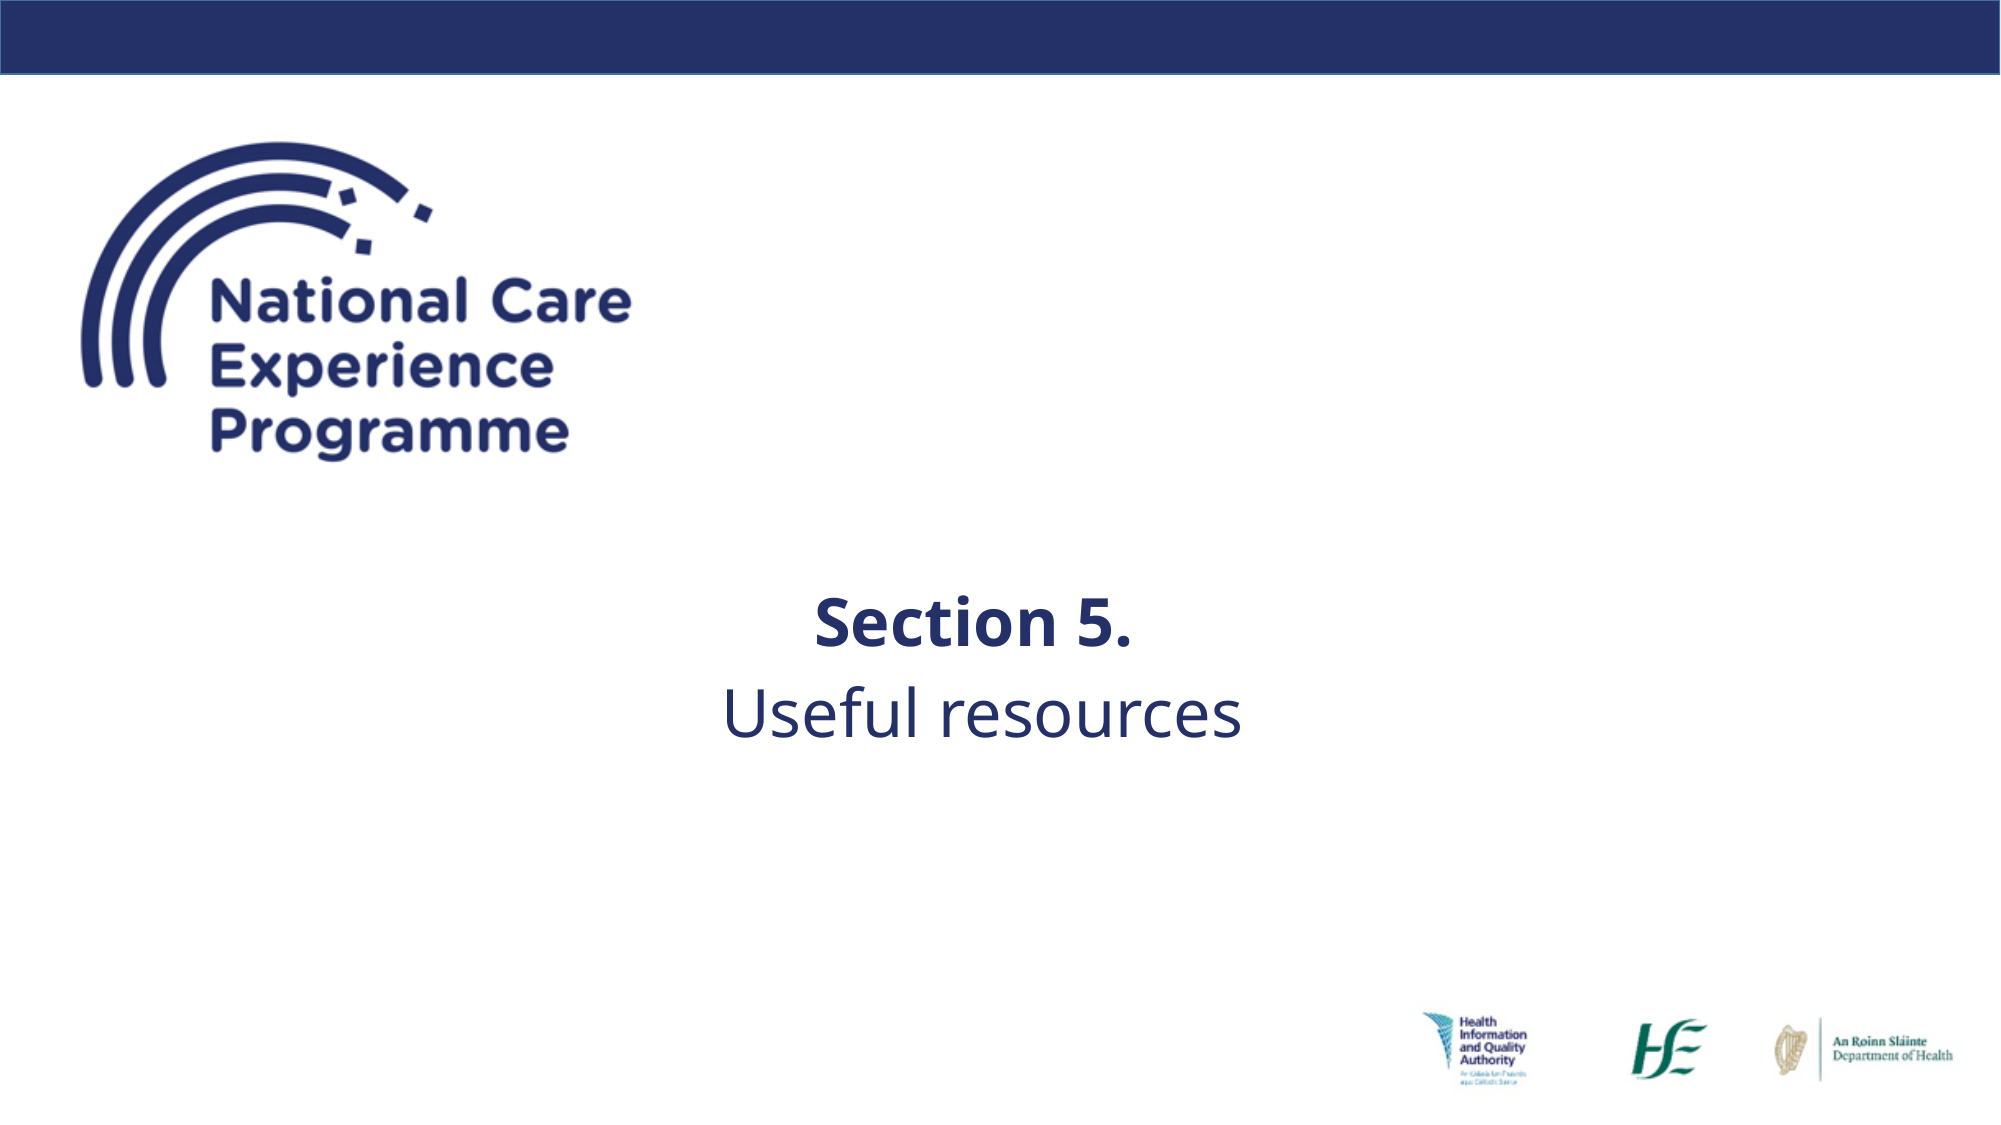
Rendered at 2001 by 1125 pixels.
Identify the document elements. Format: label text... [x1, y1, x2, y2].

picture [1389, 999, 2000, 1099]
picture [40, 112, 682, 510]
title Section 5. Useful resources [270, 491, 1695, 759]
